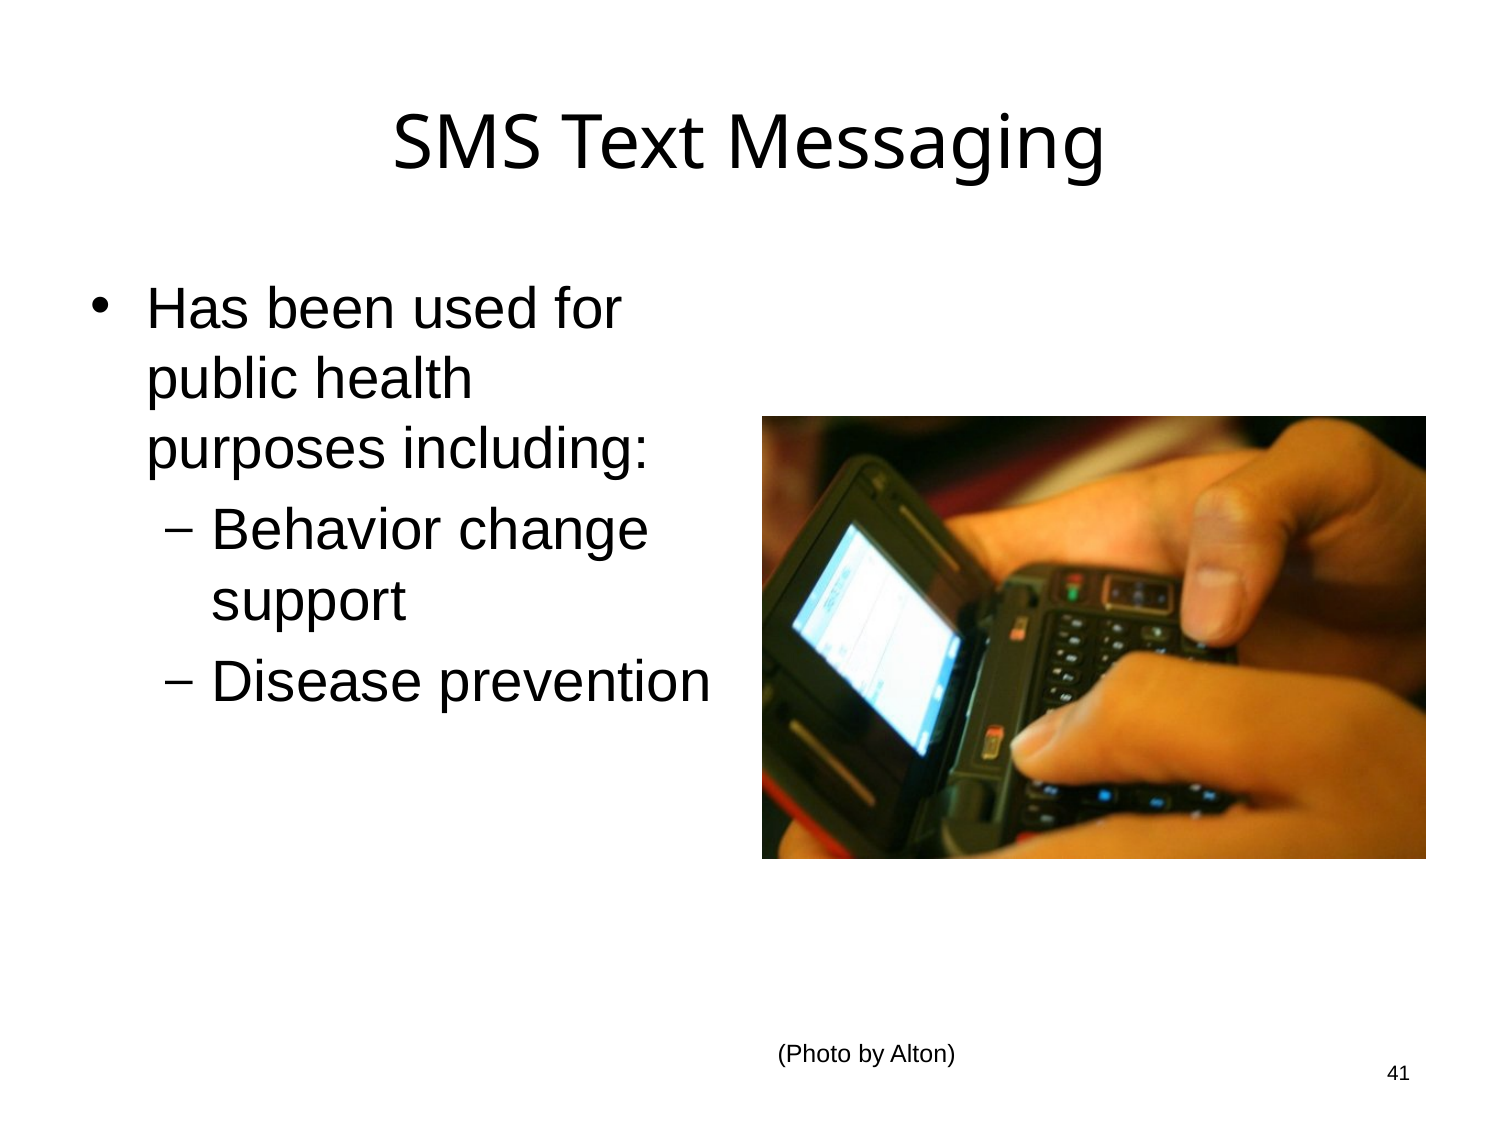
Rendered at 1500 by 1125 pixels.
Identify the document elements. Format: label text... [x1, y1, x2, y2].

list Has been used for public health purposes including: Behavior change support Disease prevention [75, 262, 738, 1013]
title SMS Text Messaging [75, 45, 1425, 233]
list (Photo by Alton) [762, 1029, 1329, 1118]
slide_number 41 [1341, 1027, 1425, 1118]
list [762, 416, 1426, 859]
